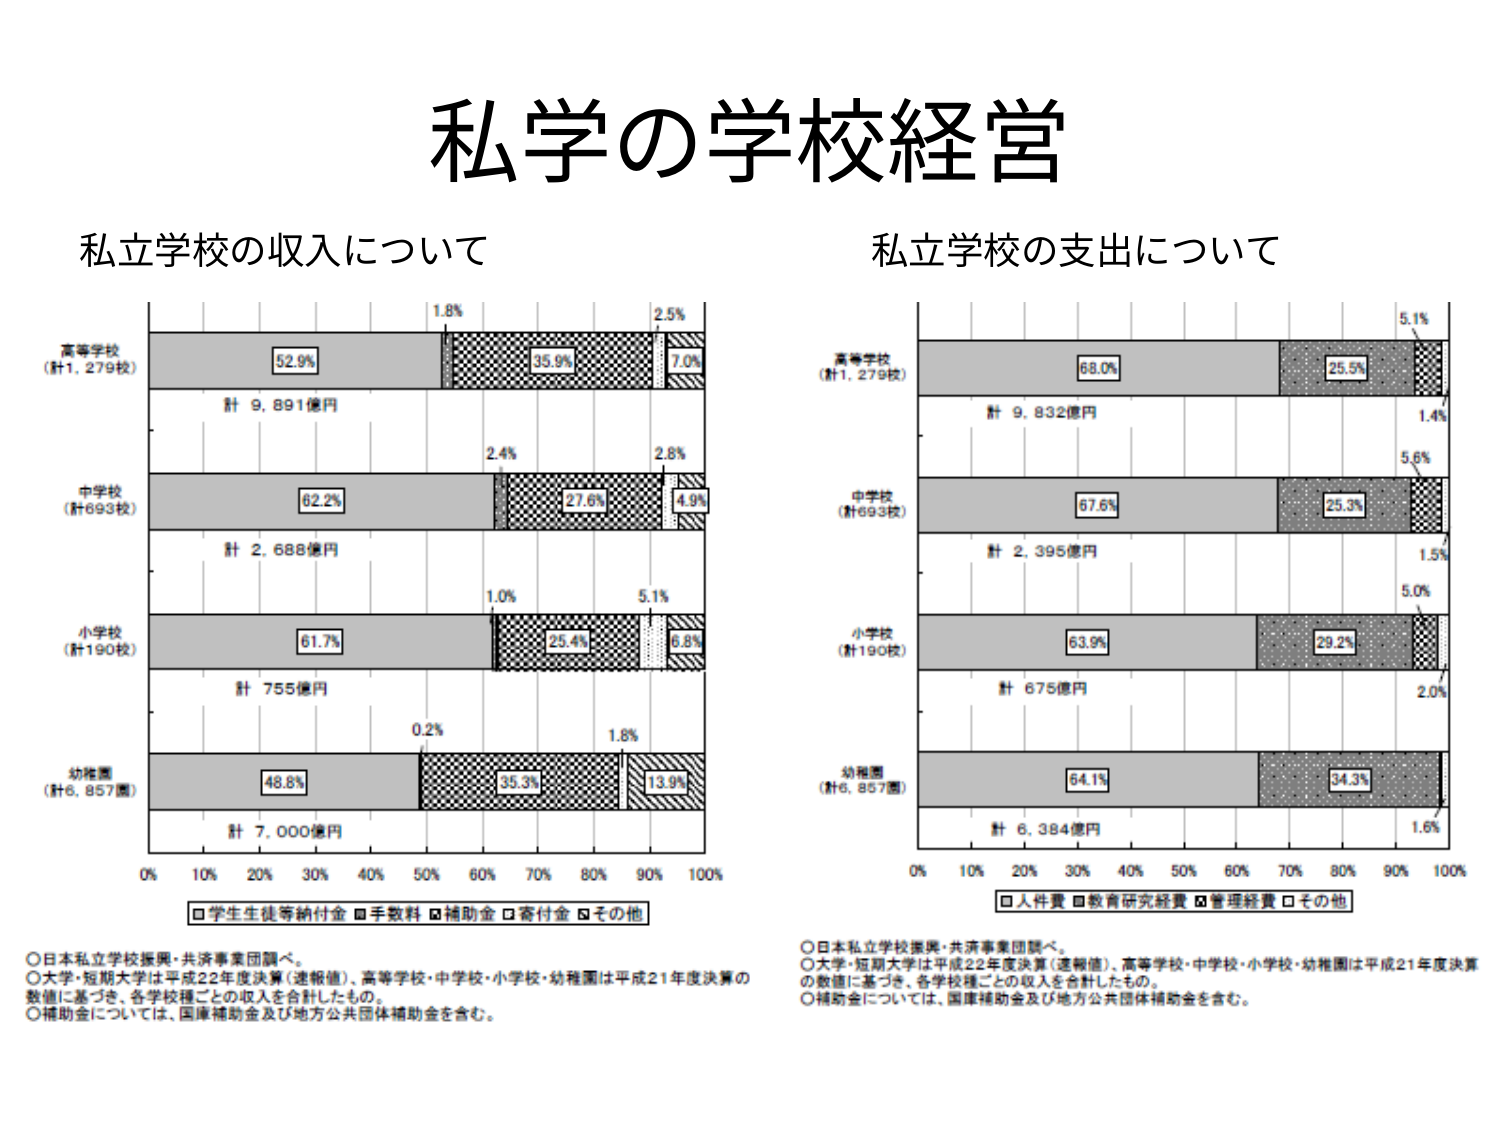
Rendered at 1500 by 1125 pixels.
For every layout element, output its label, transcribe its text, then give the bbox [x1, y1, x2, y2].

picture [749, 302, 1500, 1036]
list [0, 302, 817, 1065]
title 私学の学校経営 [75, 45, 1425, 233]
text_box 私立学校の収入について [64, 219, 526, 280]
text_box 私立学校の支出について [856, 219, 1306, 280]
